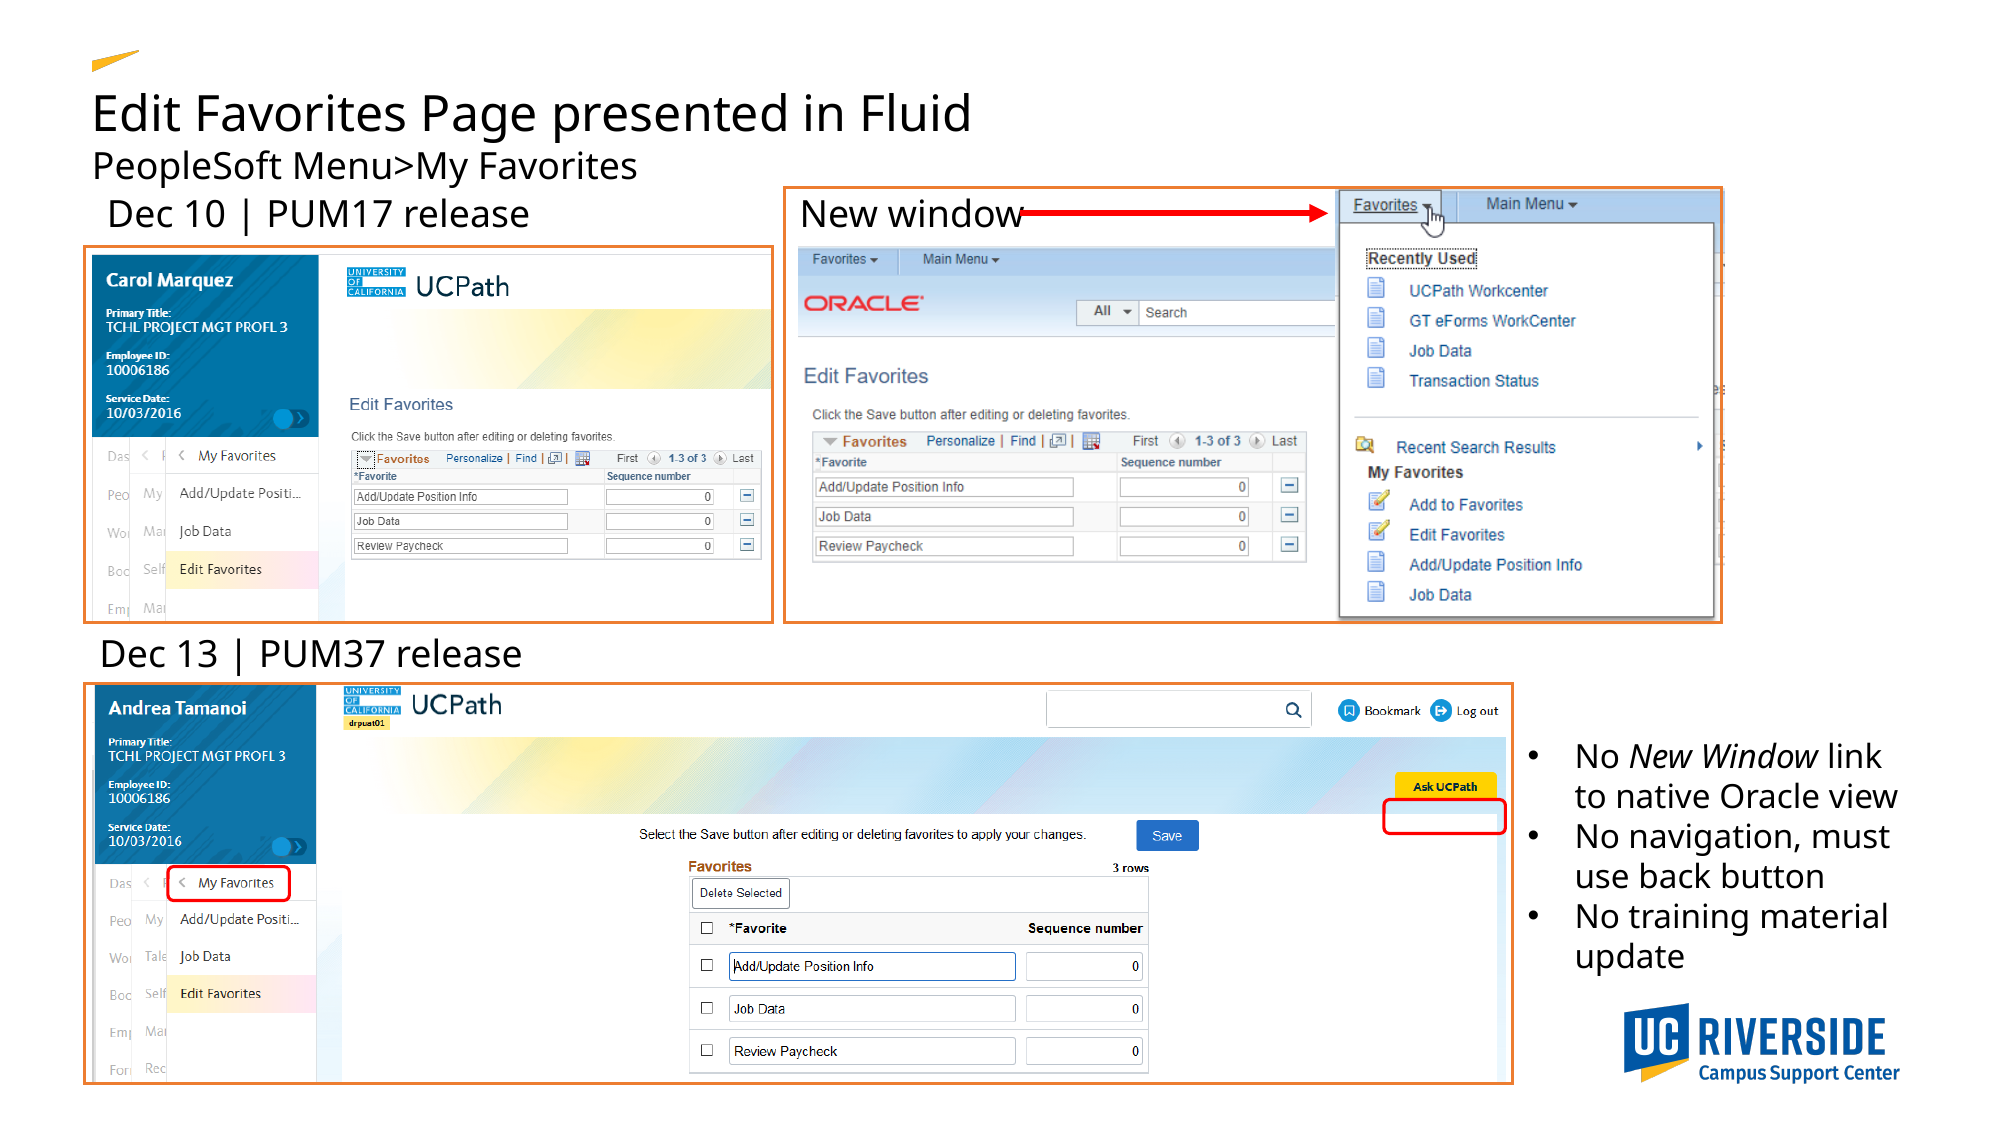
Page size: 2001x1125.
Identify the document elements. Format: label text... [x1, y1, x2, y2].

picture [226, 277, 232, 286]
text_box [784, 187, 1335, 623]
picture [91, 683, 1506, 1084]
picture [1624, 1003, 1900, 1084]
text_box New window [784, 183, 1335, 187]
text_box Dec 10 | PUM17 release [92, 183, 779, 243]
picture [91, 50, 139, 72]
text_box [83, 682, 1514, 1085]
picture [137, 277, 146, 286]
picture [215, 277, 223, 286]
picture [158, 274, 182, 286]
picture [169, 323, 173, 333]
picture [798, 178, 1725, 632]
picture [107, 274, 112, 286]
text_box Edit Favorites Page presented in Fluid PeopleSoft Menu>My Favorites [91, 81, 1967, 187]
picture [193, 277, 201, 290]
picture [204, 277, 212, 286]
picture [124, 312, 136, 316]
picture [91, 246, 773, 624]
picture [119, 277, 127, 286]
text_box [83, 246, 91, 623]
picture [134, 355, 146, 360]
text_box No New Window link to native Oracle view No navigation, must use back button No training material update [1514, 728, 1931, 983]
text_box Dec 13 | PUM37 release [84, 623, 772, 682]
